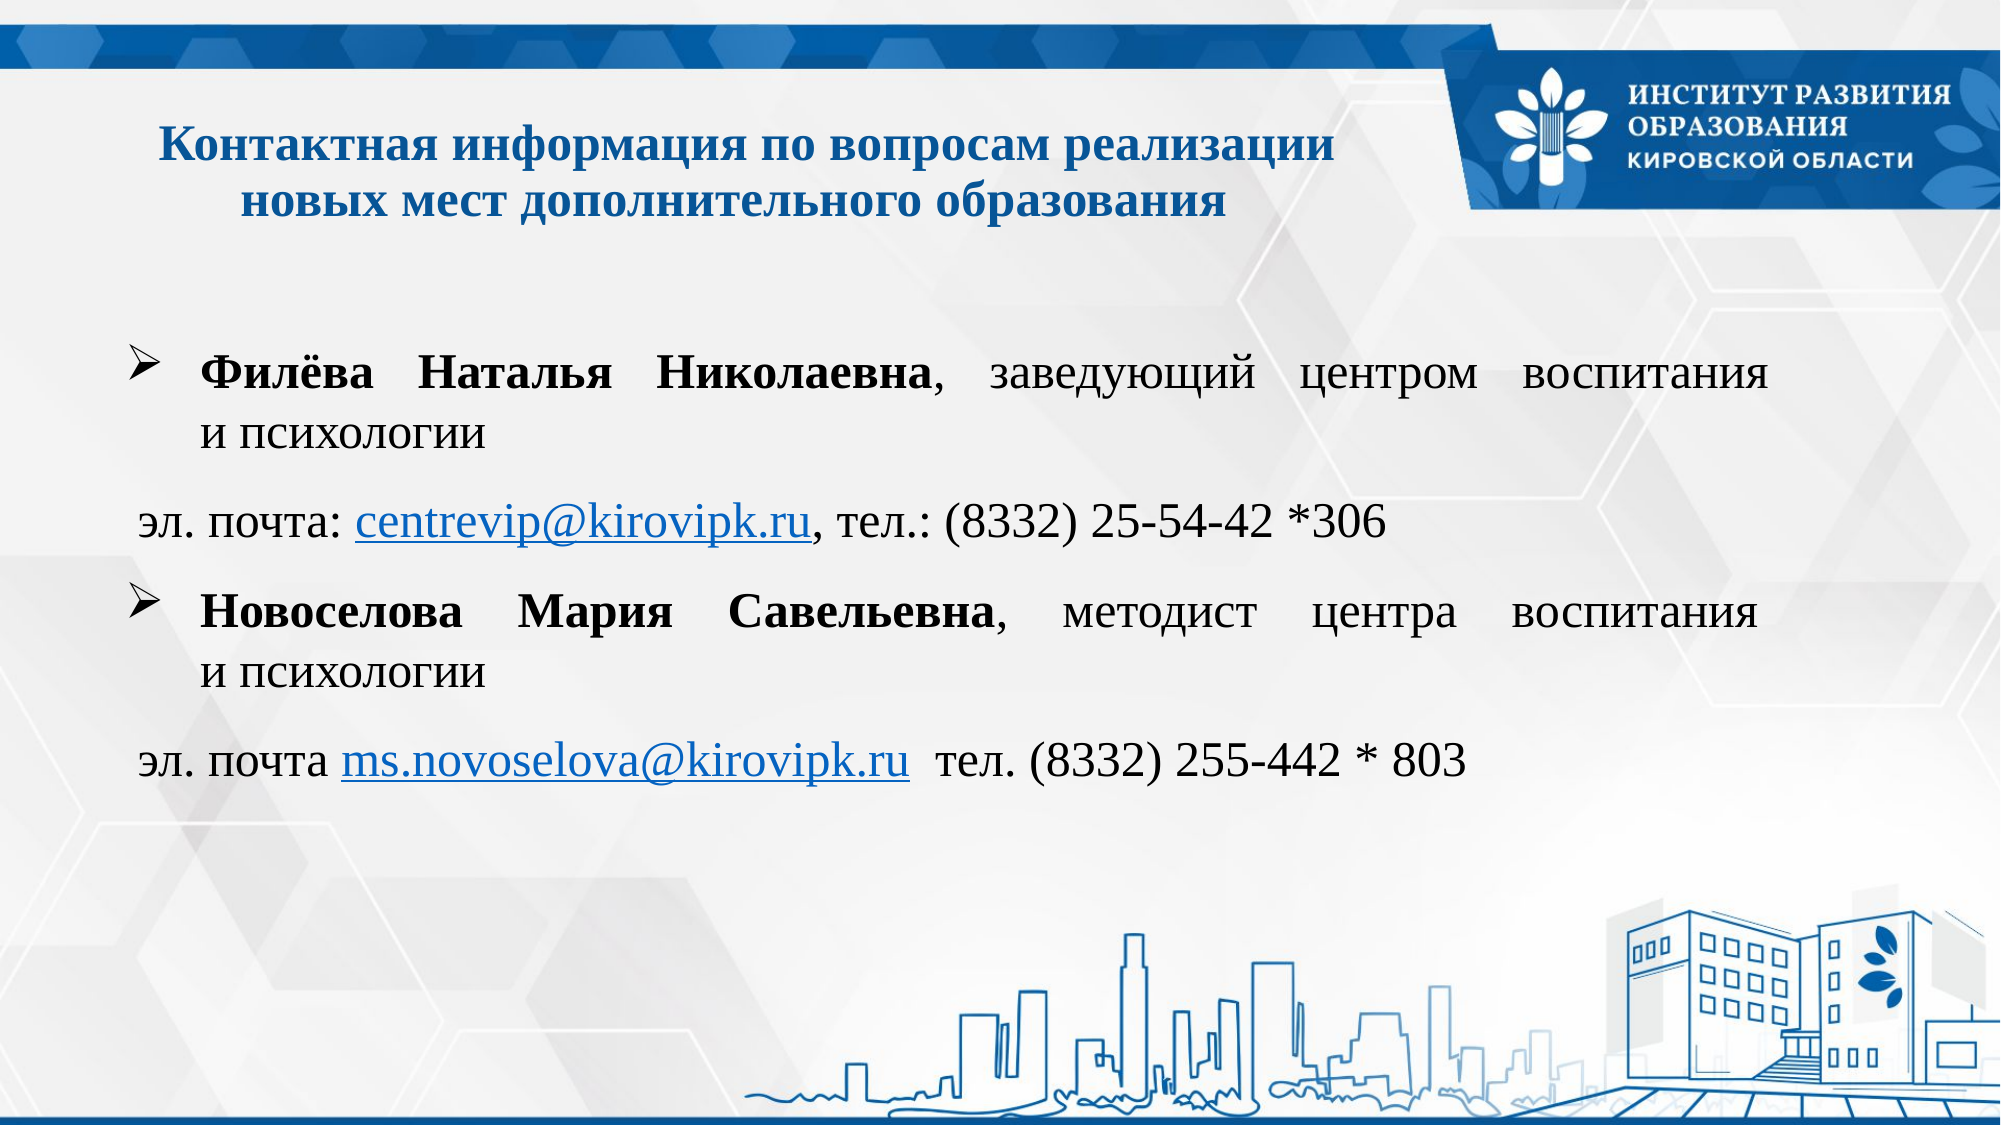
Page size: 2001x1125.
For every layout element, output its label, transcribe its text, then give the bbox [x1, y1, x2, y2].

picture [0, 0, 2001, 1125]
text_box Контактная информация по вопросам реализации новых мест дополнительного образования [110, 87, 1359, 256]
text_box Филёва Наталья Николаевна, заведующий центром воспитания и психологии эл. почта: centrevip@kirovipk.ru, тел.: (8332) 25-54-42 *306 Новоселова Мария Савельевна, методист центра воспитания и психологии эл. почта ms.novoselova@kirovipk.ru тел. (8332) 255-442 * 803 [110, 256, 1828, 886]
